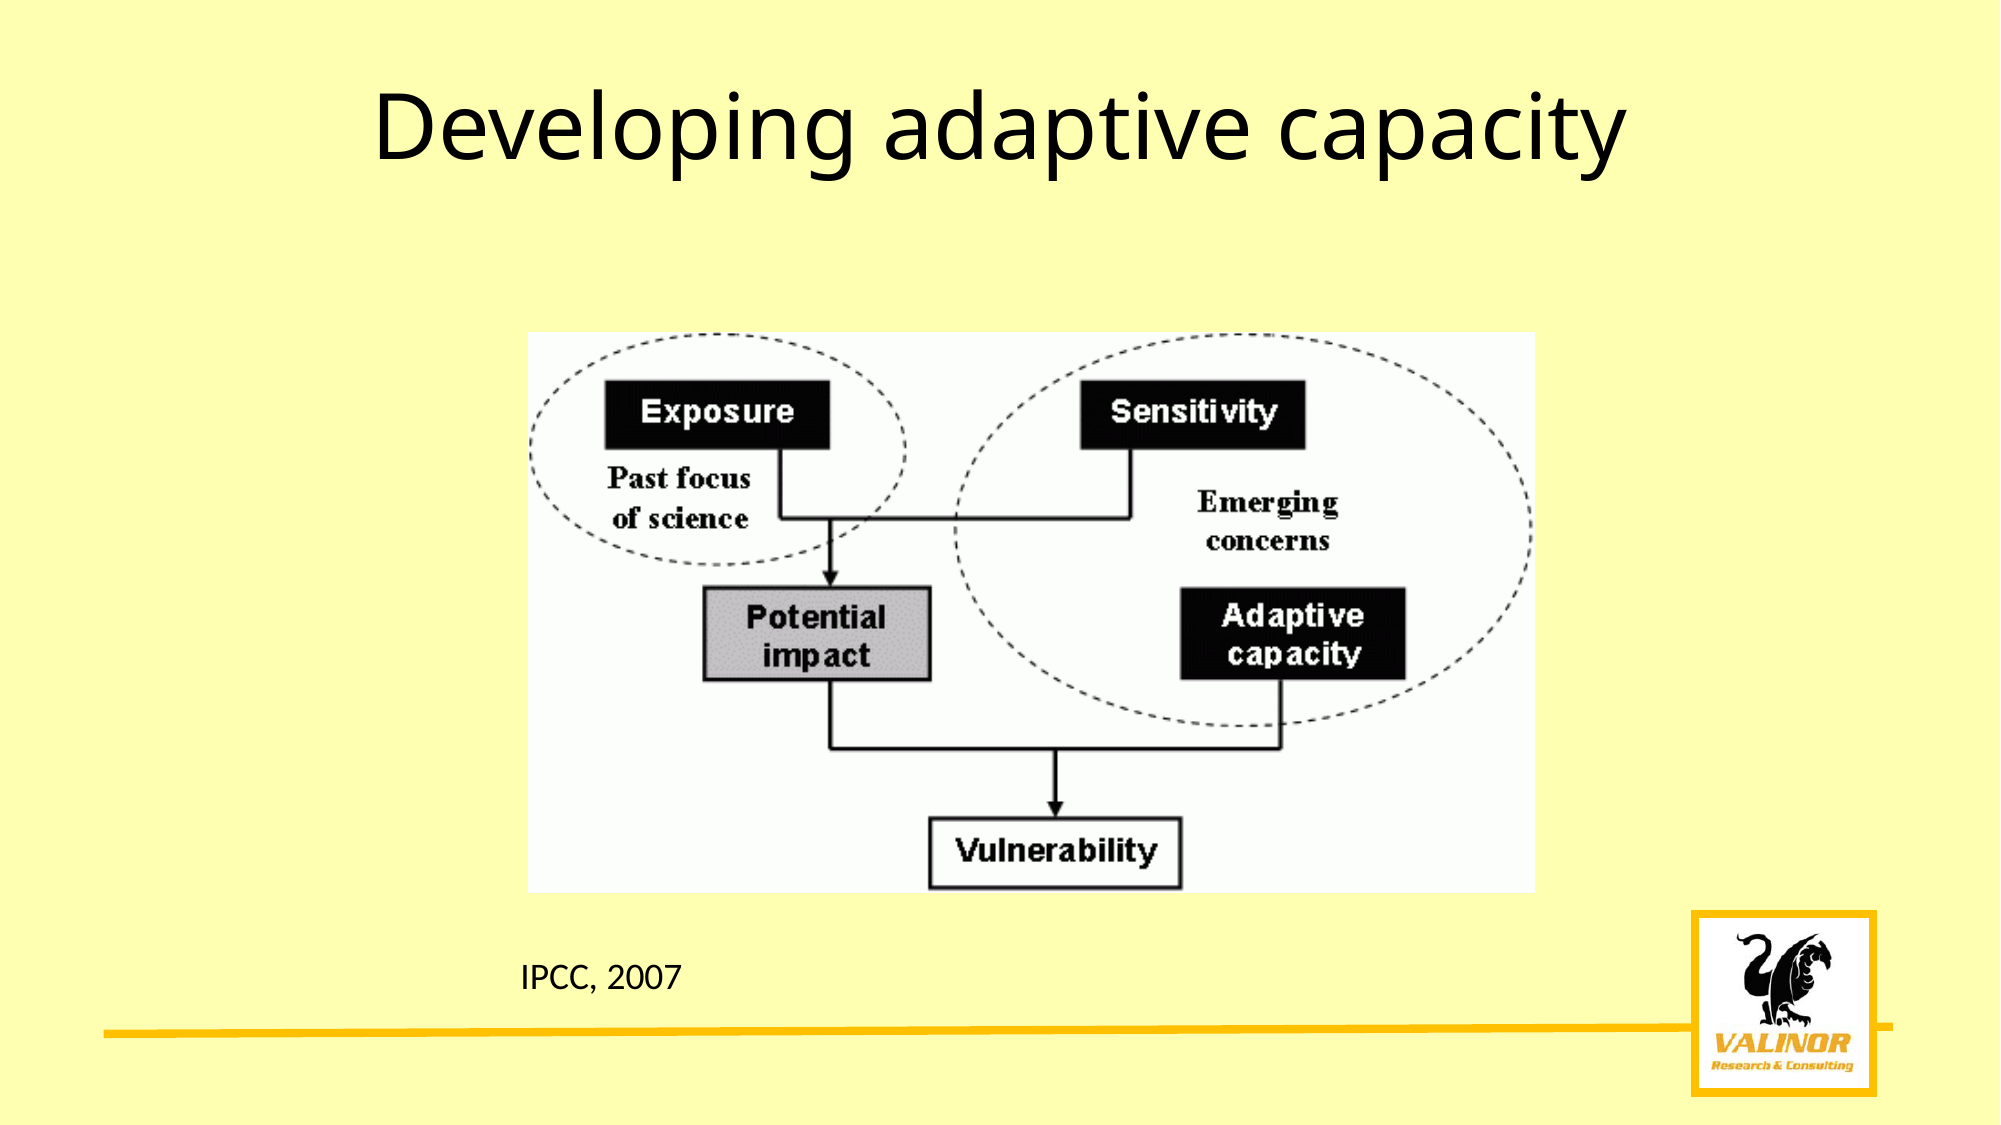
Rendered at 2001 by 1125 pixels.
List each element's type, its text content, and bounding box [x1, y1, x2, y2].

title Developing adaptive capacity [356, 20, 1676, 240]
picture [1695, 917, 1874, 1089]
text_box [1694, 913, 1874, 1026]
text_box [1694, 1034, 1874, 1094]
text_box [1874, 1026, 1893, 1034]
text_box IPCC, 2007 [505, 944, 996, 1005]
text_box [103, 1026, 1695, 1034]
picture [528, 332, 1535, 893]
